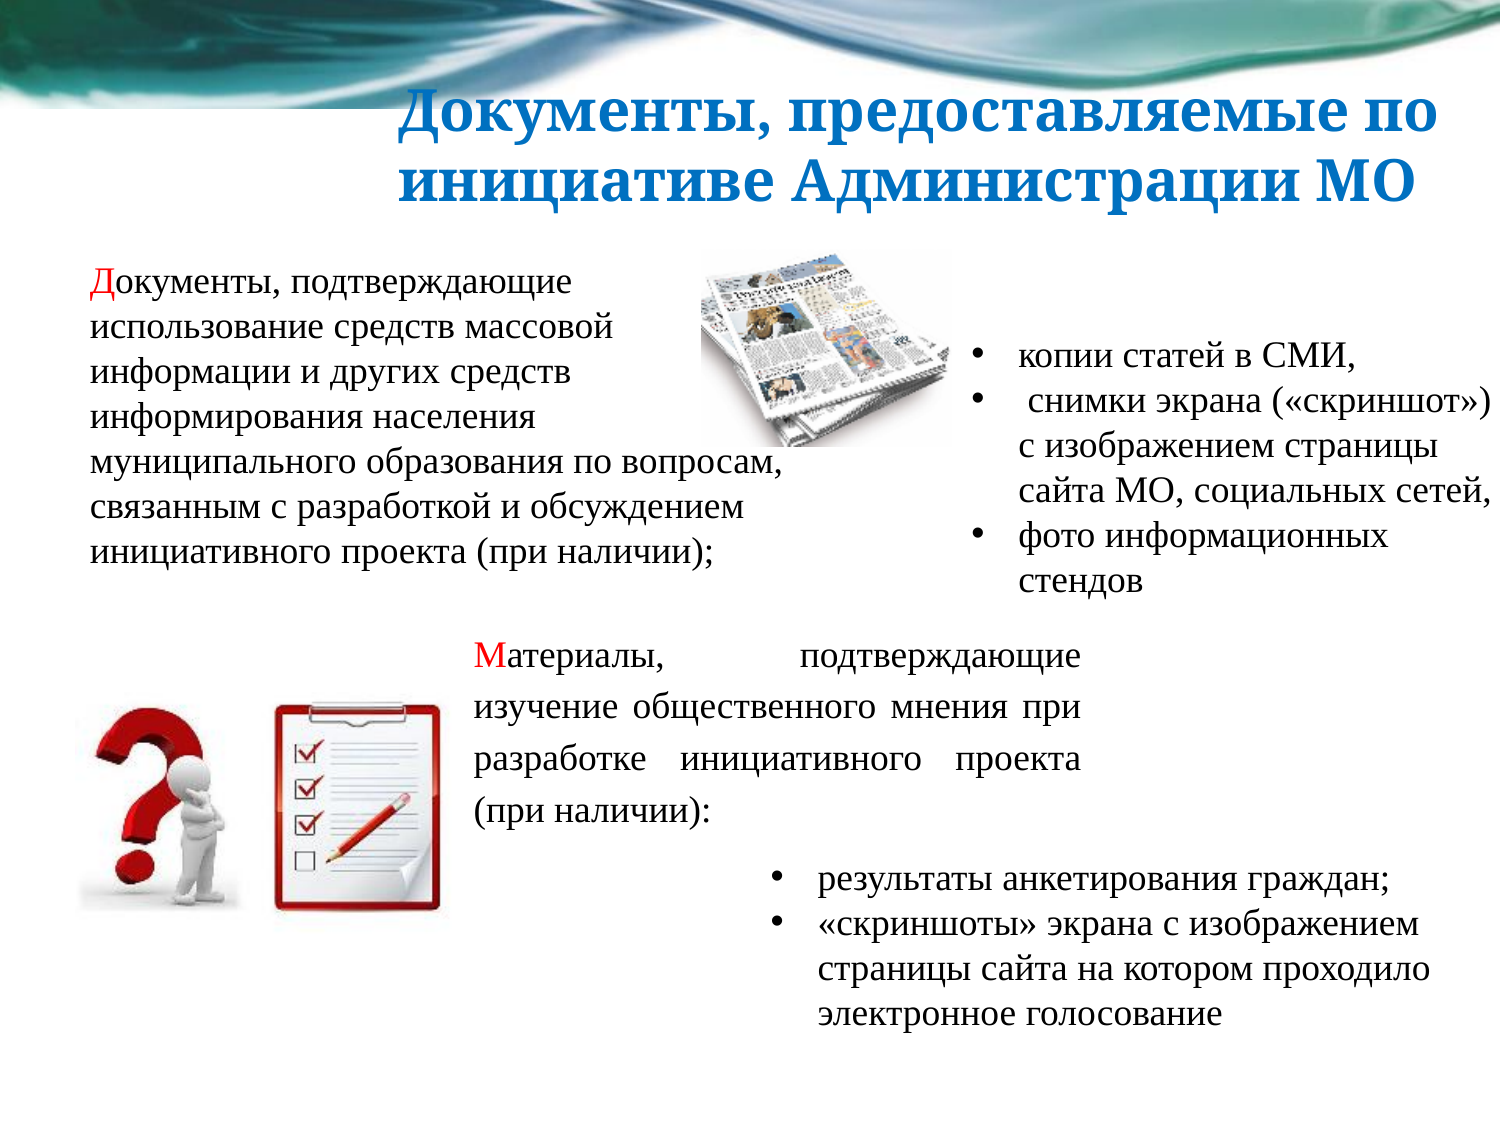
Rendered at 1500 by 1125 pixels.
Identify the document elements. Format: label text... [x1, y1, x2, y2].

text_box результаты анкетирования граждан; «скриншоты» экрана с изображением страницы сайта на котором проходило электронное голосование [755, 845, 1500, 1041]
picture [700, 248, 952, 448]
text_box копии статей в СМИ, снимки экрана («скриншот») с изображением страницы сайта МО, социальных сетей, фото информационных стендов [956, 322, 1500, 608]
picture [0, 0, 1500, 109]
title Документы, предоставляемые по инициативе Администрации МО [383, 65, 1500, 229]
picture [74, 680, 460, 935]
text_box Документы, подтверждающие использование средств массовой информации и других средств информирования населения муниципального образования по вопросам, связанным с разработкой и обсуждением инициативного проекта (при наличии); [75, 249, 827, 579]
text_box Материалы, подтверждающие изучение общественного мнения при разработке инициативного проекта (при наличии): [458, 615, 1097, 838]
